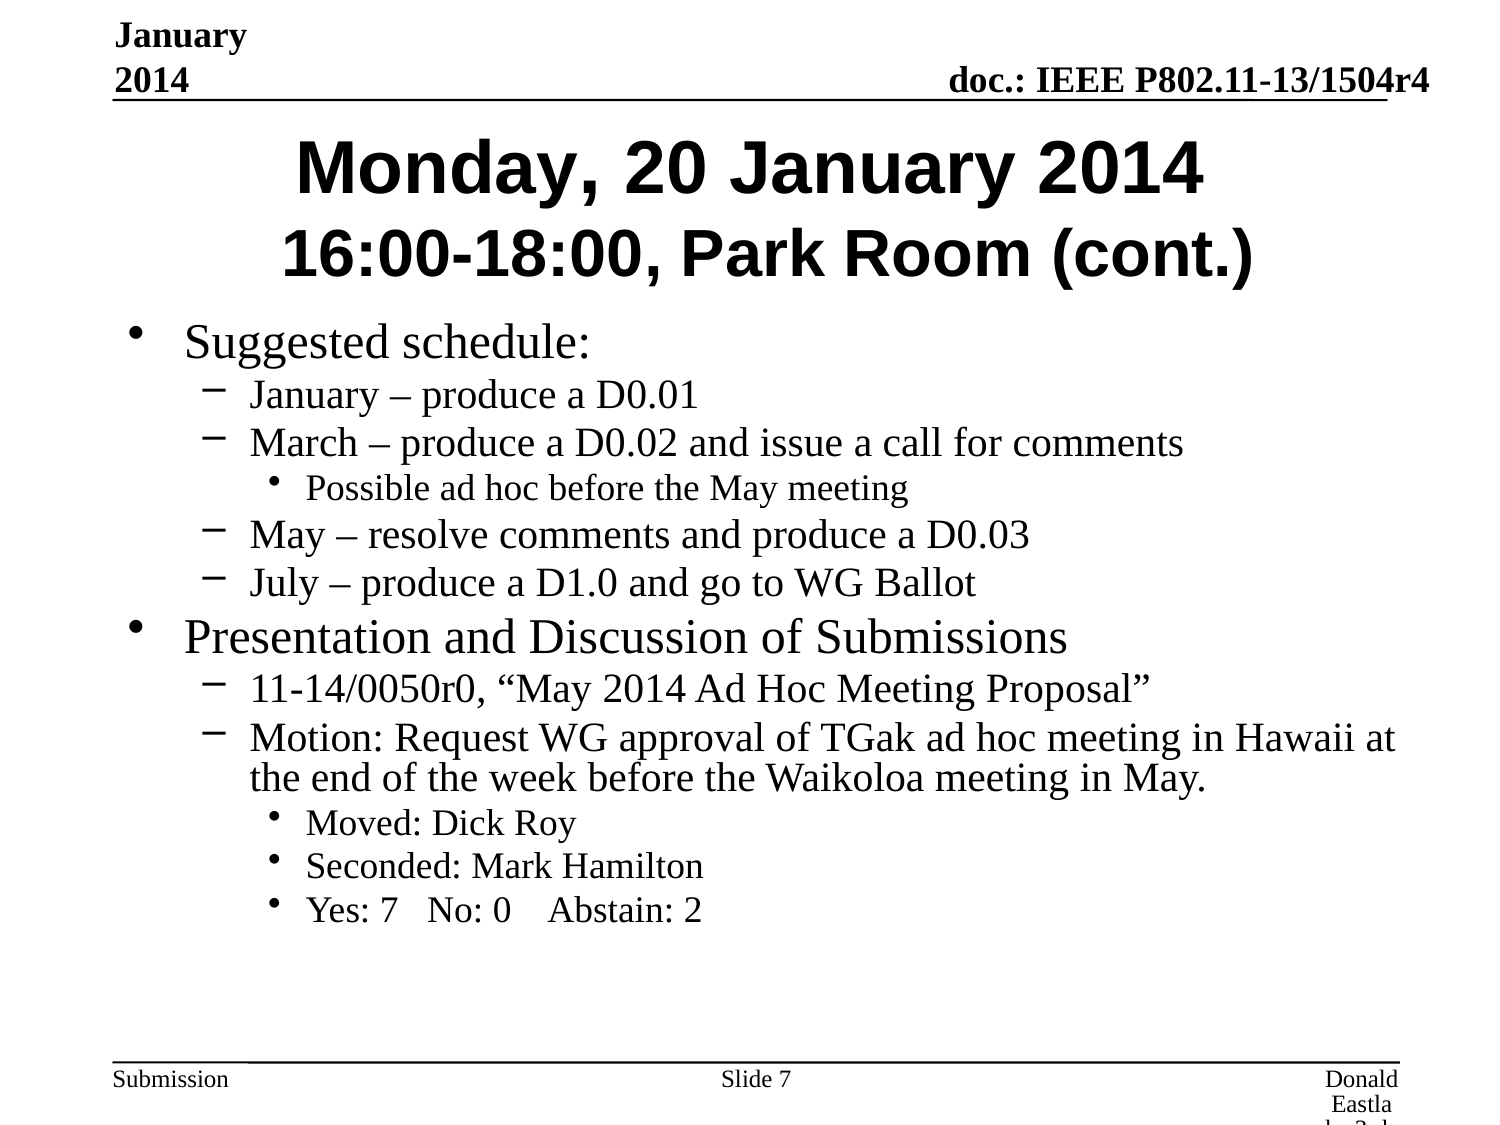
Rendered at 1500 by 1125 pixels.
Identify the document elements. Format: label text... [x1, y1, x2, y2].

slide_number Slide 7 [712, 1063, 800, 1093]
title Monday, 20 January 2014 16:00-18:00, Park Room (cont.) [112, 112, 1388, 288]
footer Donald Eastlake 3rd, Huawei Technologies [1325, 1063, 1402, 1093]
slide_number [114, 54, 290, 100]
list Suggested schedule: January – produce a D0.01 March – produce a D0.02 and issue a call for comments Possible ad hoc before the May meeting May – resolve comments and produce a D0.03 July – produce a D1.0 and go to WG Ballot Presentation and Discussion of Submissions 11-14/0050r0, “May 2014 Ad Hoc Meeting Proposal” Motion: Request WG approval of TGak ad hoc meeting in Hawaii at the end of the week before the Waikoloa meeting in May. Moved: Dick Roy Seconded: Mark Hamilton Yes: 7 No: 0 Abstain: 2 [112, 312, 1413, 1063]
